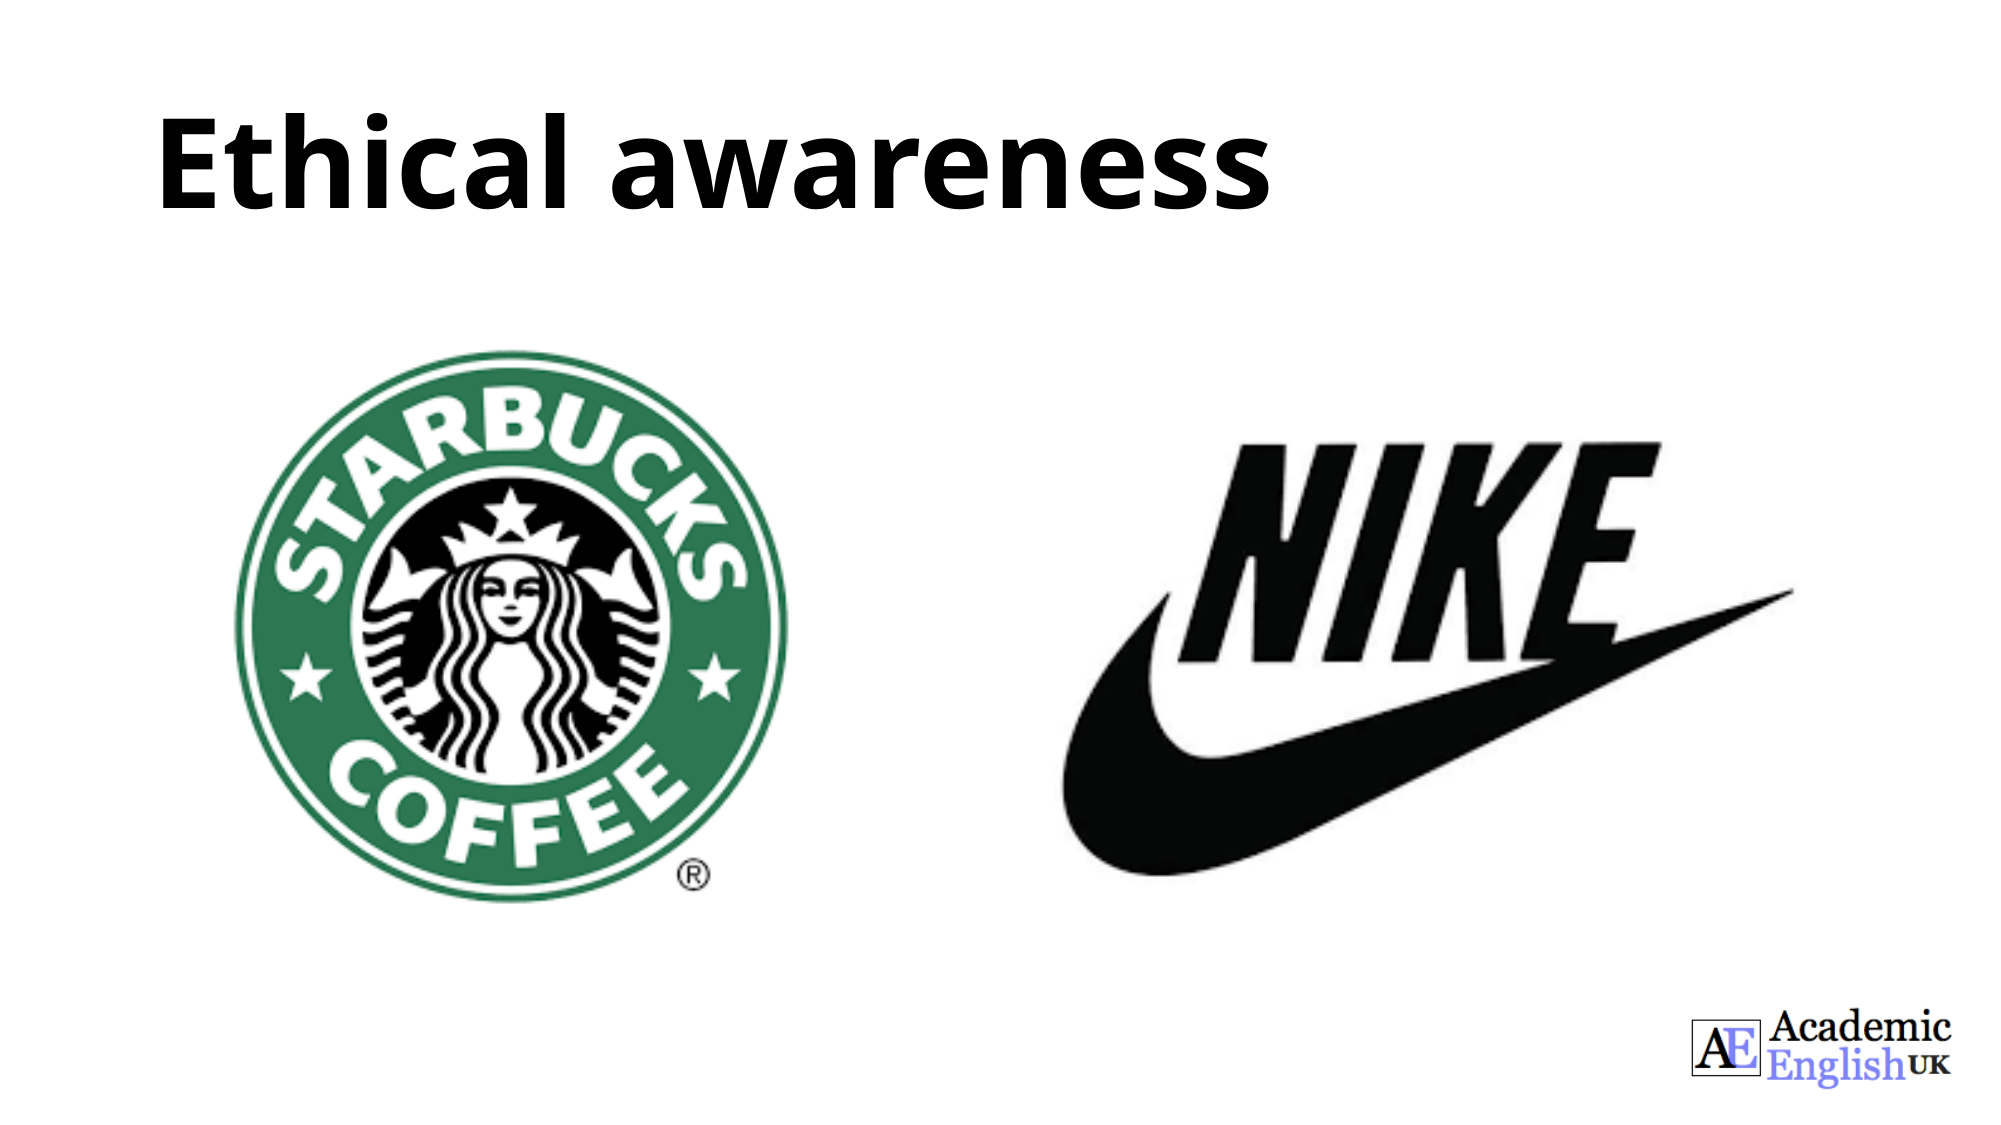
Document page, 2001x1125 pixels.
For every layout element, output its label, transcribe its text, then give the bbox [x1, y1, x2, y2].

picture [230, 346, 794, 909]
picture [1686, 1002, 1958, 1094]
title Ethical awareness [137, 59, 1863, 278]
picture [1044, 346, 1812, 909]
